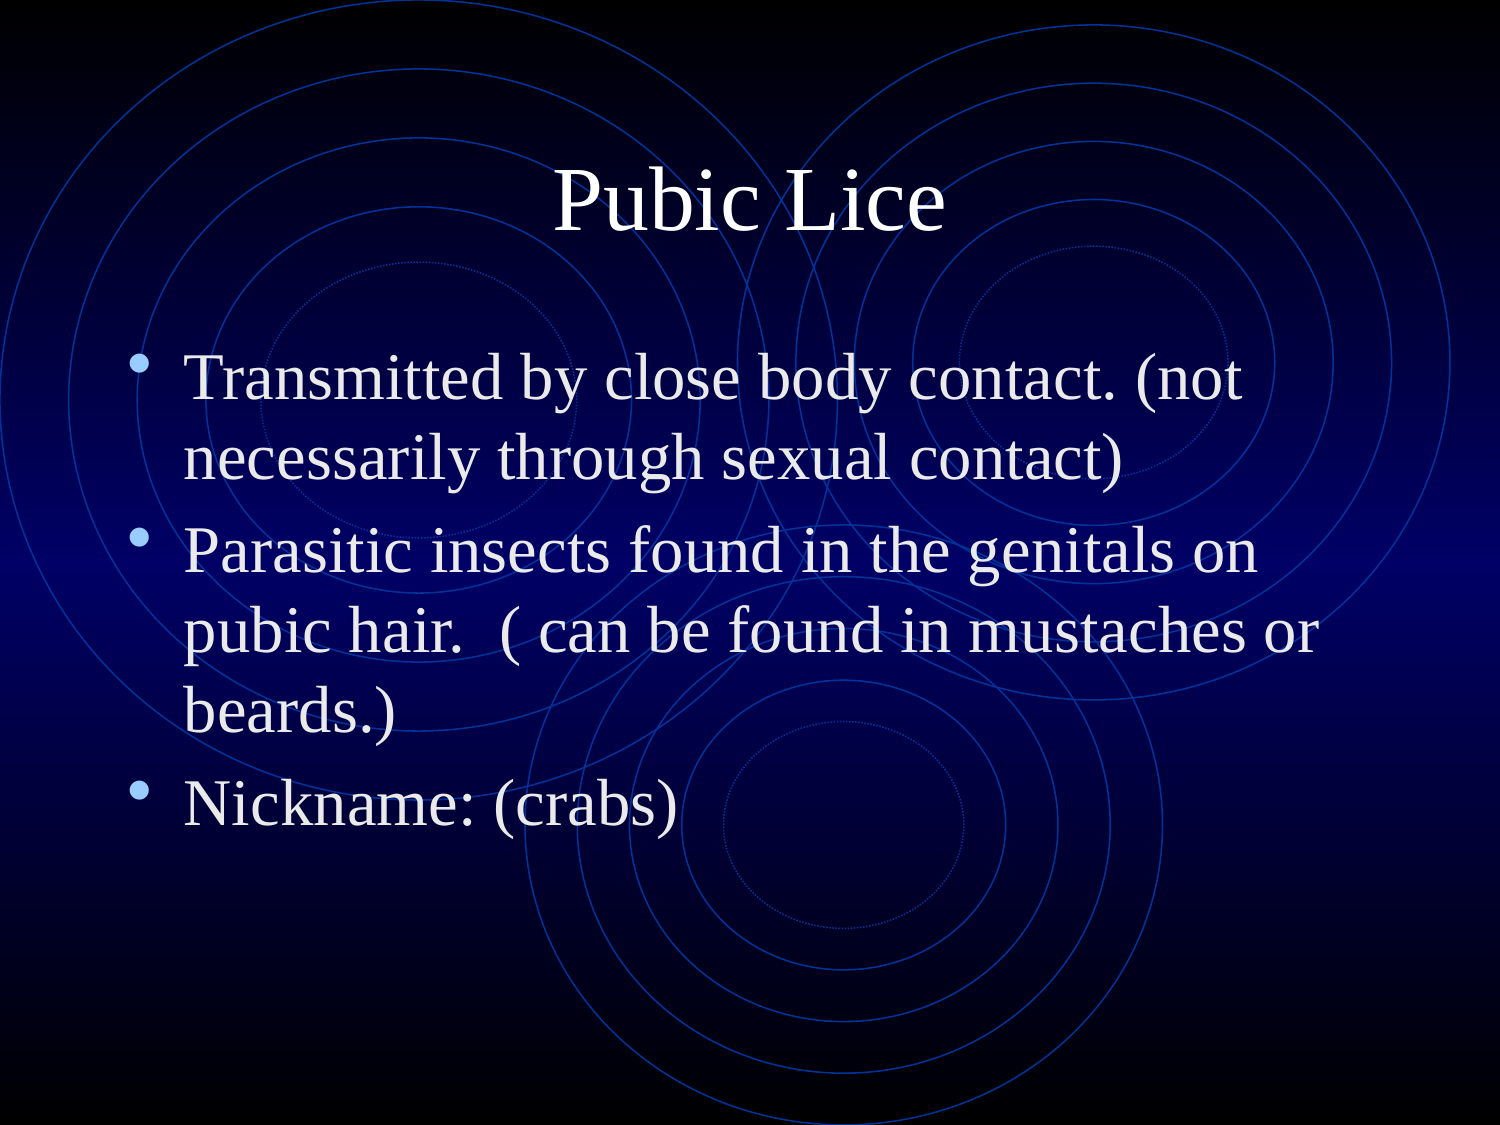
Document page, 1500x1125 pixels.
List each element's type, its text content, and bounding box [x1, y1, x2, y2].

title Pubic Lice [112, 99, 1388, 288]
list Transmitted by close body contact. (not necessarily through sexual contact) Parasitic insects found in the genitals on pubic hair. ( can be found in mustaches or beards.) Nickname: (crabs) [112, 324, 1388, 1001]
